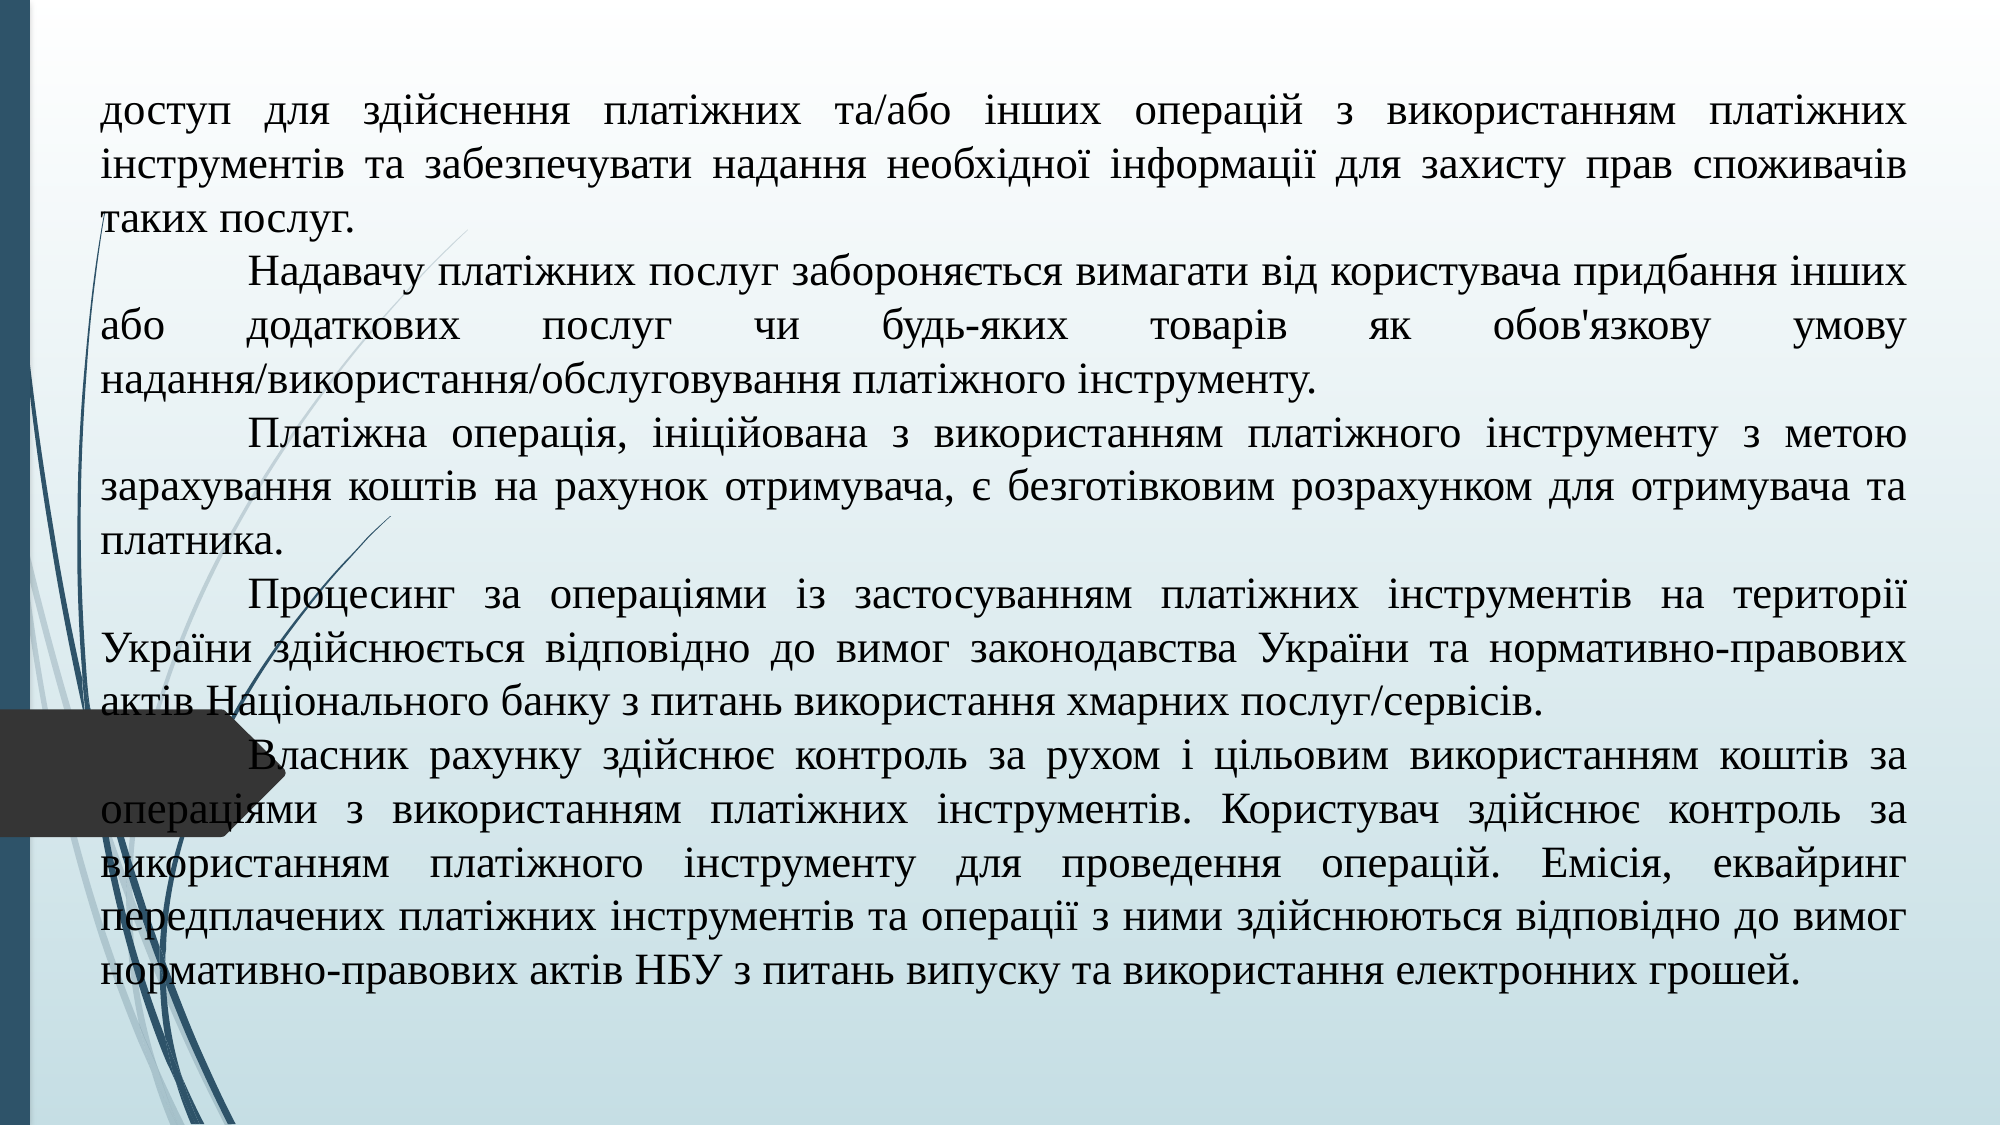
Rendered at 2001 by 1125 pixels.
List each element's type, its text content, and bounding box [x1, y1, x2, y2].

subtitle доступ для здійснення платіжних та/або інших операцій з використанням платіжних інструментів та забезпечувати надання необхідної інформації для захисту прав споживачів таких послуг. Надавачу платіжних послуг забороняється вимагати від користувача придбання інших або додаткових послуг чи будь-яких товарів як обов'язкову умову надання/використання/обслуговування платіжного інструменту. Платіжна операція, ініційована з використанням платіжного інструменту з метою зарахування коштів на рахунок отримувача, є безготівковим розрахунком для отримувача та платника. Процесинг за операціями із застосуванням платіжних інструментів на території України здійснюється відповідно до вимог законодавства України та нормативно-правових актів Національного банку з питань використання хмарних послуг/сервісів. Власник рахунку здійснює контроль за рухом і цільовим використанням коштів за операціями з використанням платіжних інструментів. Користувач здійснює контроль за використанням платіжного інструменту для проведення операцій. Емісія, еквайринг передплачених платіжних інструментів та операції з ними здійснюються відповідно до вимог нормативно-правових актів НБУ з питань випуску та використання електронних грошей. [85, 72, 1925, 1053]
